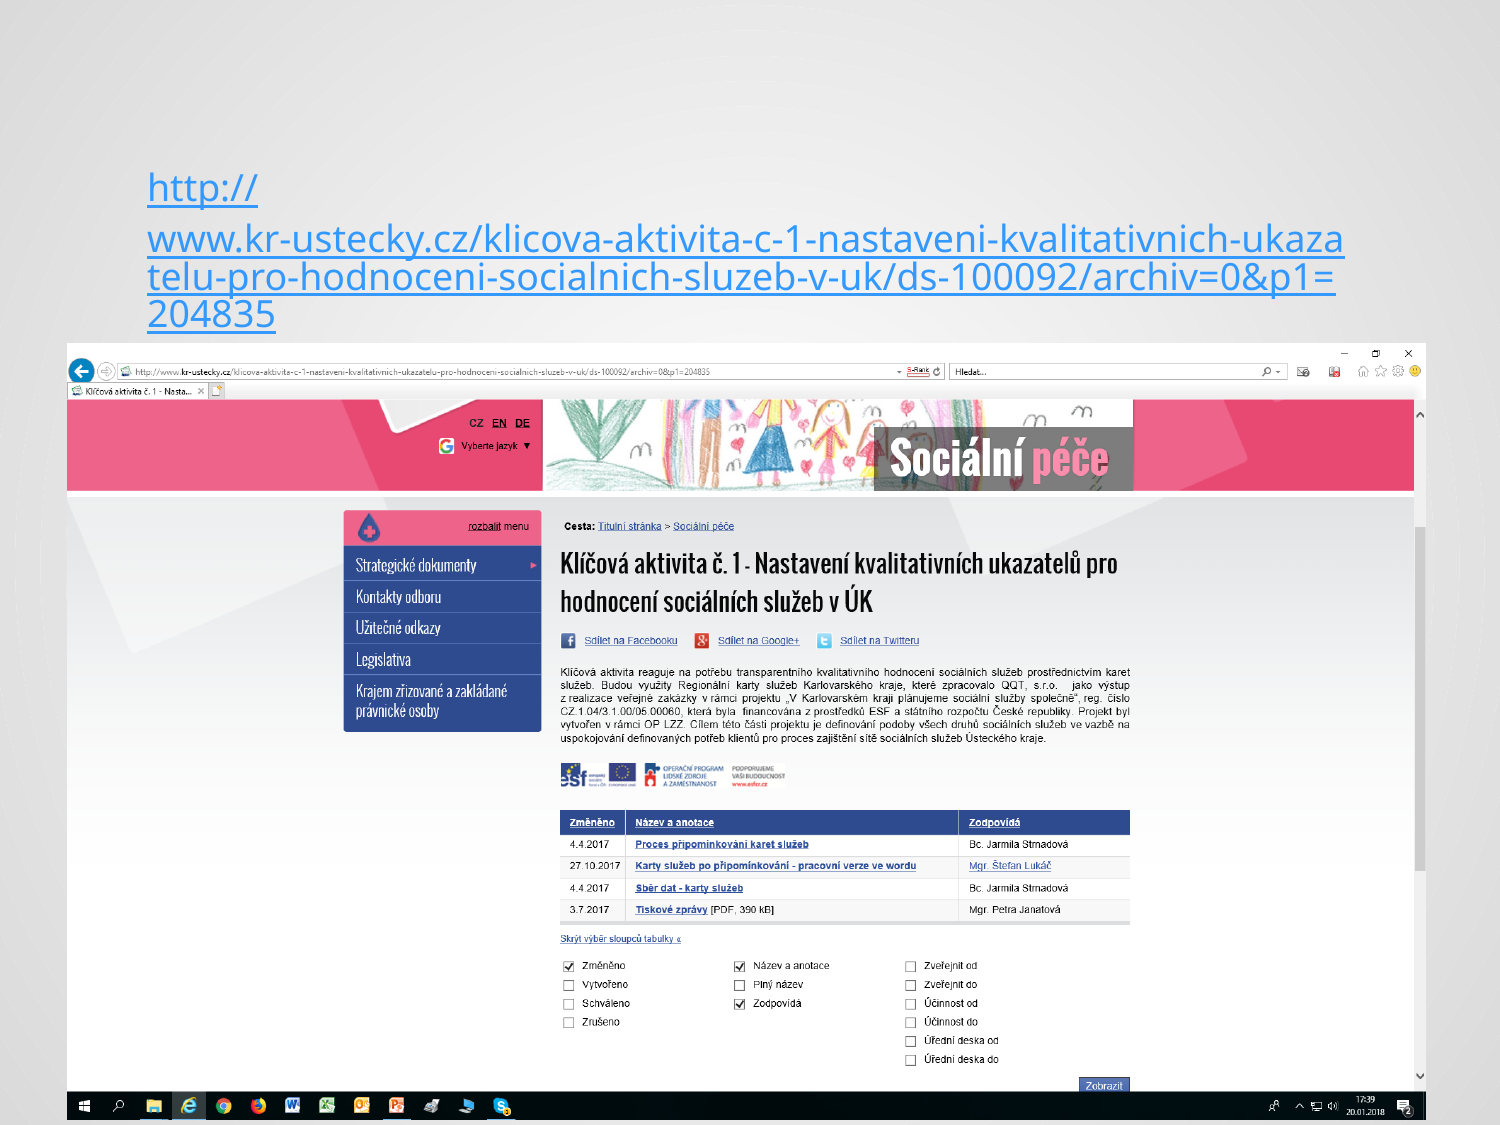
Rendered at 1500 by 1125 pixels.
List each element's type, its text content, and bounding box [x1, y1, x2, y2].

text_box http://www.kr-ustecky.cz/klicova-aktivita-c-1-nastaveni-kvalitativnich-ukazatelu-pro-hodnoceni-socialnich-sluzeb-v-uk/ds-100092/archiv=0&p1=204835 [132, 156, 1361, 274]
picture [67, 343, 1426, 1121]
